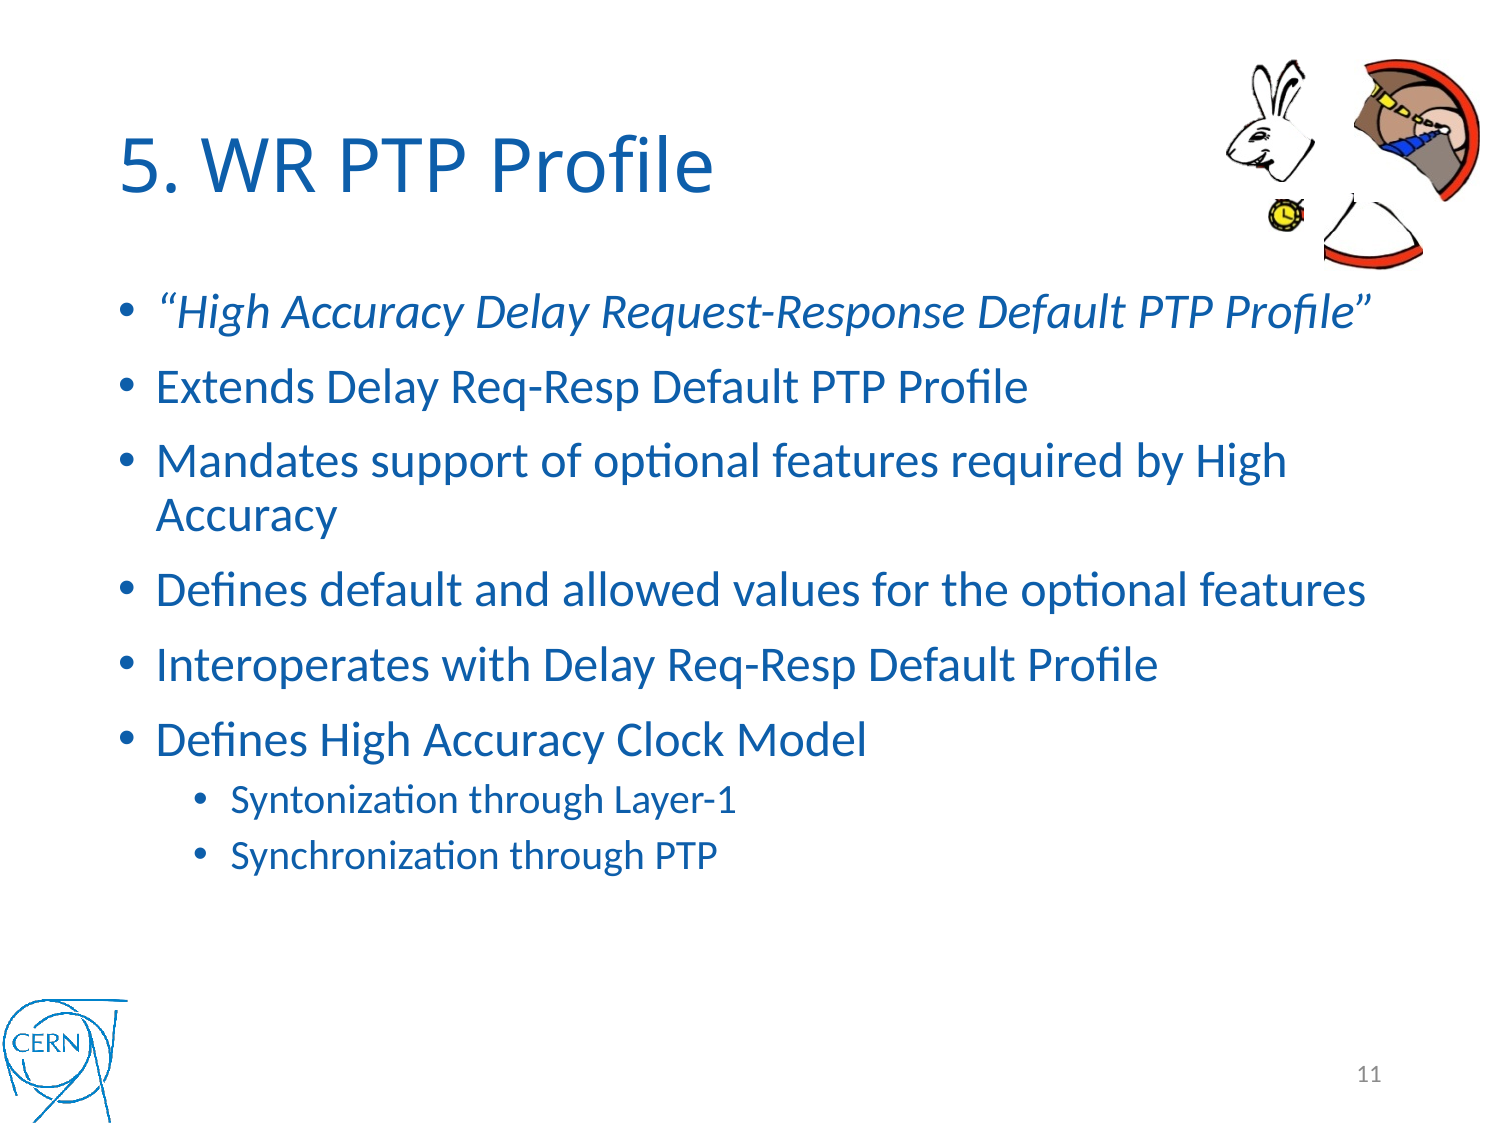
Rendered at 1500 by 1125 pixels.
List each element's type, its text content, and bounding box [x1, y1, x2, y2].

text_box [1226, 59, 1480, 271]
text_box “High Accuracy Delay Request-Response Default PTP Profile” Extends Delay Req-Resp Default PTP Profile Mandates support of optional features required by High Accuracy Defines default and allowed values for the optional features Interoperates with Delay Req-Resp Default Profile Defines High Accuracy Clock Model Syntonization through Layer-1 Synchronization through PTP [103, 277, 1397, 957]
slide_number 11 [1185, 1042, 1397, 1103]
title 5. WR PTP Profile [103, 59, 1397, 277]
picture [0, 996, 141, 1125]
